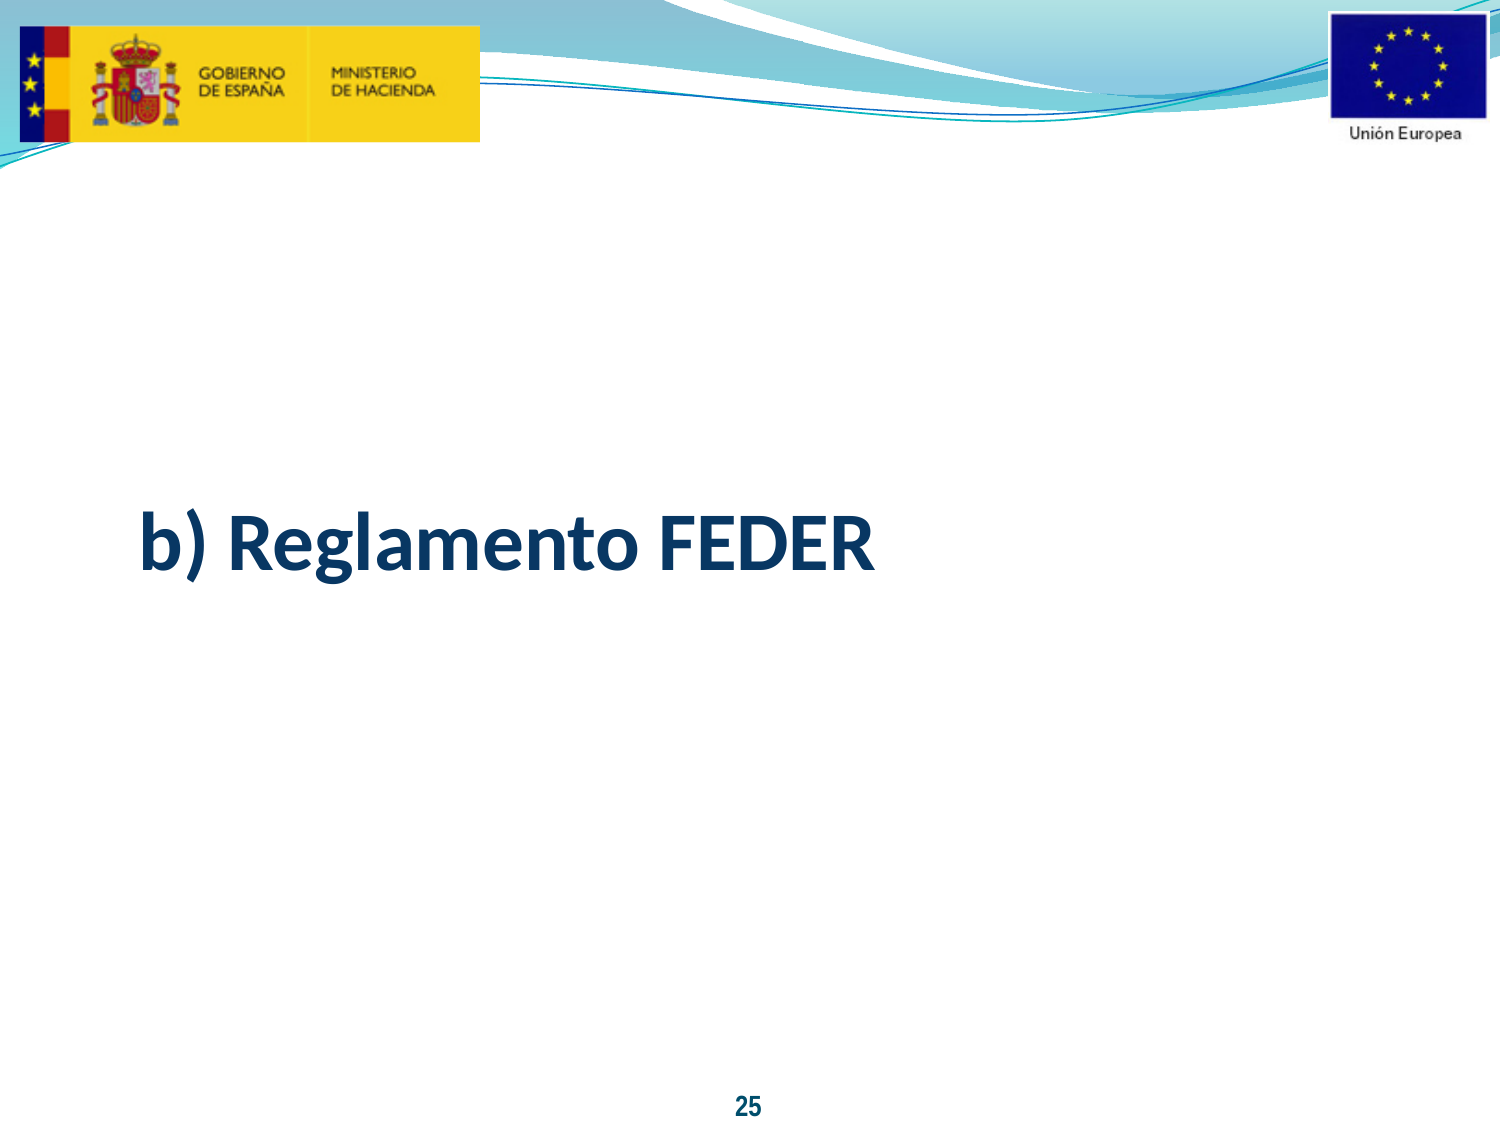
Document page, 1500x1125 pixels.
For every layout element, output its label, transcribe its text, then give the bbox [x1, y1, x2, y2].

picture [19, 23, 480, 150]
picture [1328, 11, 1490, 145]
list b) Reglamento FEDER [123, 479, 1447, 681]
slide_number 25 [690, 1075, 762, 1123]
